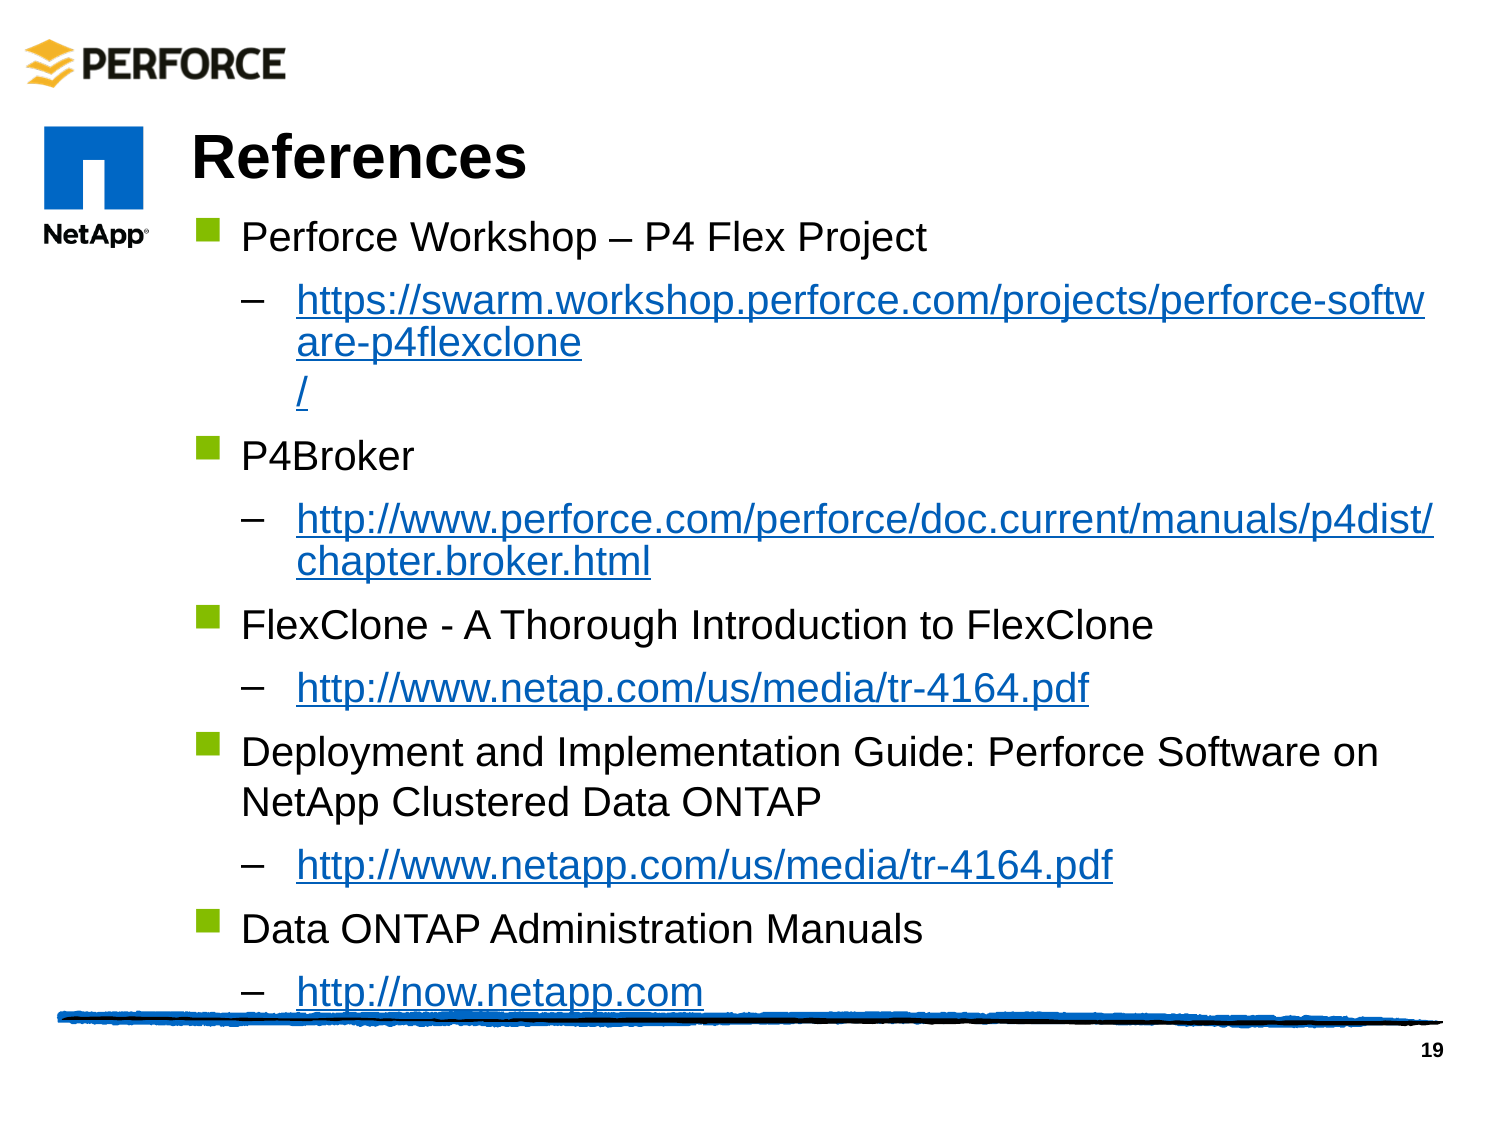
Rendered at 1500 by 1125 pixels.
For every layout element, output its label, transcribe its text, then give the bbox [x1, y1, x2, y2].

list Perforce Workshop – P4 Flex Project https://swarm.workshop.perforce.com/projects/perforce-software-p4flexclone/ P4Broker http://www.perforce.com/perforce/doc.current/manuals/p4dist/chapter.broker.html FlexClone - A Thorough Introduction to FlexClone http://www.netap.com/us/media/tr-4164.pdf Deployment and Implementation Guide: Perforce Software on NetApp Clustered Data ONTAP http://www.netapp.com/us/media/tr-4164.pdf Data ONTAP Administration Manuals http://now.netapp.com [191, 209, 1440, 994]
slide_number 19 [1346, 1028, 1460, 1067]
title References [191, 95, 1441, 213]
picture [24, 39, 286, 88]
picture [42, 123, 150, 250]
